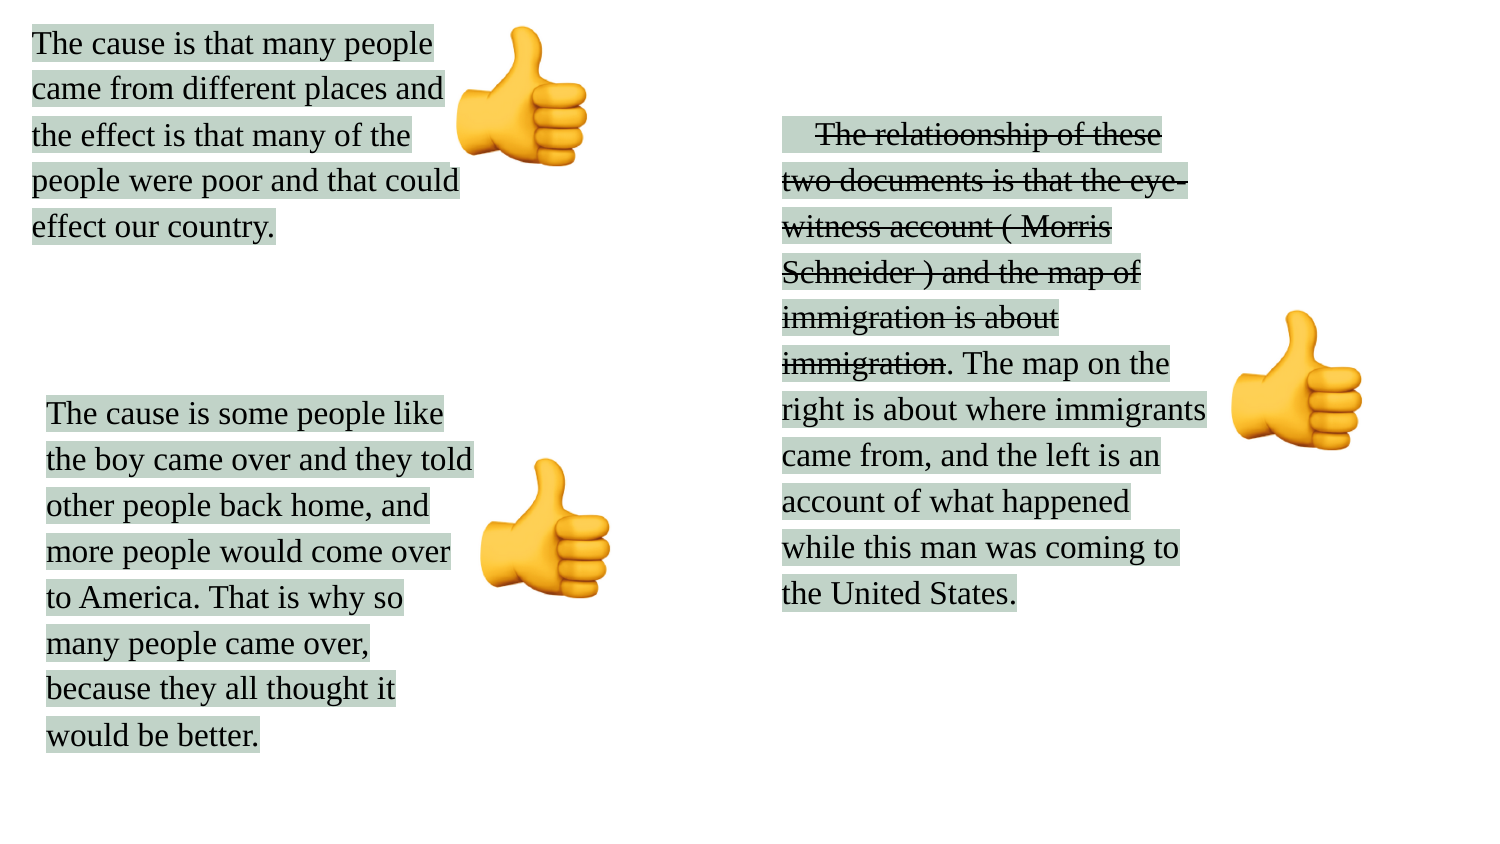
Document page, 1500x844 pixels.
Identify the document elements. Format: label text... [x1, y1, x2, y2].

text_box The cause is that many people came from different places and the effect is that many of the people were poor and that could effect our country. [0, 0, 493, 300]
text_box The cause is some people like the boy came over and they told other people back home, and more people would come over to America. That is why so many people came over, because they all thought it would be better. [14, 370, 507, 808]
picture [1225, 308, 1368, 451]
picture [473, 456, 616, 599]
text_box The relatioonship of these two documents is that the eye-witness account ( Morris Schneider ) and the map of immigration is about immigration. The map on the right is about where immigrants came from, and the left is an account of what happened while this man was coming to the United States. [750, 91, 1243, 666]
picture [450, 25, 593, 168]
